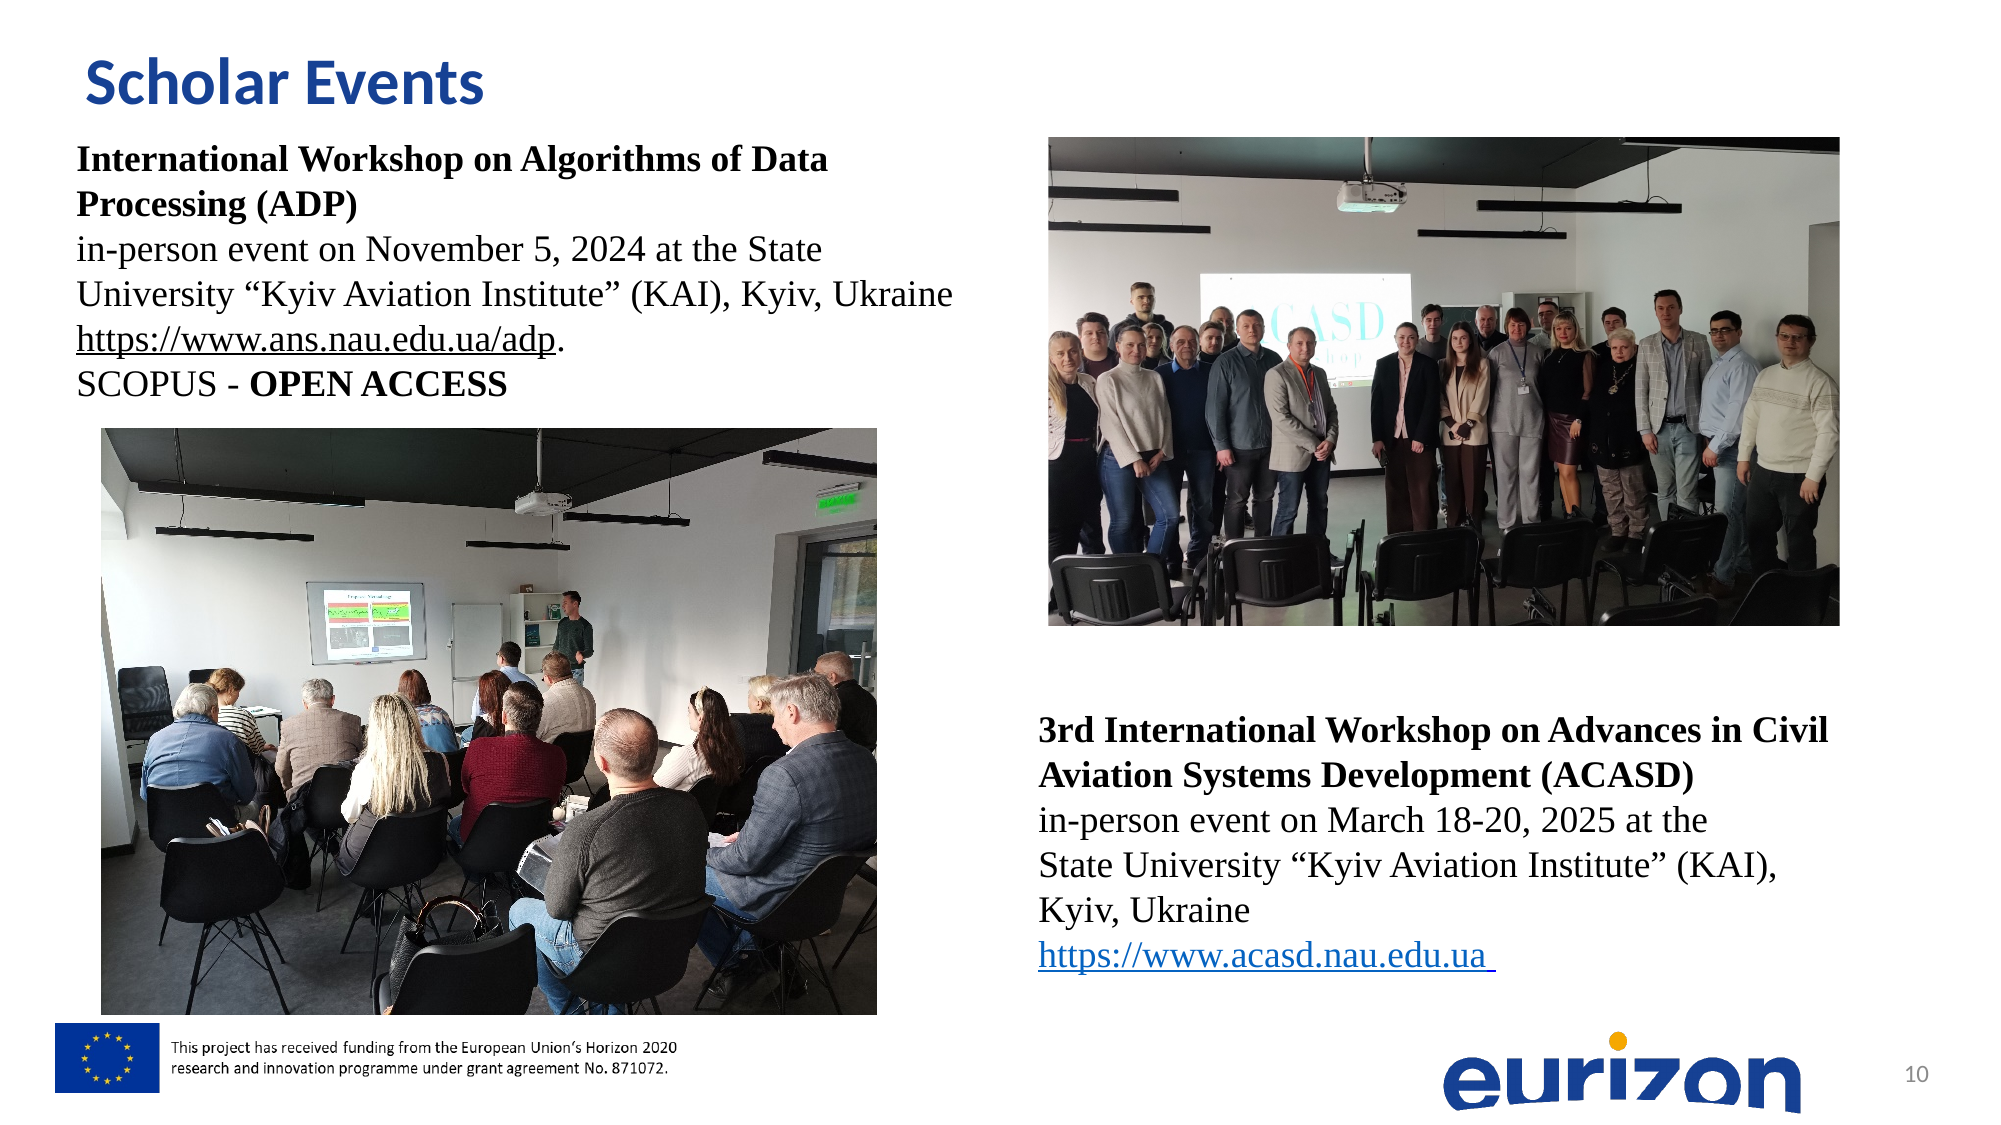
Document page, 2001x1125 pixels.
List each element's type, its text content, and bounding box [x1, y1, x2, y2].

text_box International Workshop on Algorithms of Data Processing (ADP) in-person event on November 5, 2024 at the State University “Kyiv Aviation Institute” (KAI), Kyiv, Ukraine https://www.ans.nau.edu.ua/adp. SCOPUS - OPEN ACCESS [61, 126, 978, 411]
text_box [137, 125, 1863, 278]
picture [55, 1023, 693, 1093]
text_box Scholar Events [55, 30, 1992, 125]
picture [1048, 137, 1840, 626]
picture [1443, 1031, 1801, 1114]
picture [101, 428, 877, 1015]
text_box 3rd International Workshop on Advances in Civil Aviation Systems Development (ACASD) in-person event on March 18-20, 2025 at the State University “Kyiv Aviation Institute” (KAI), Kyiv, Ukraine https://www.acasd.nau.edu.ua [1023, 697, 1866, 983]
slide_number 10 [1801, 1042, 1945, 1103]
